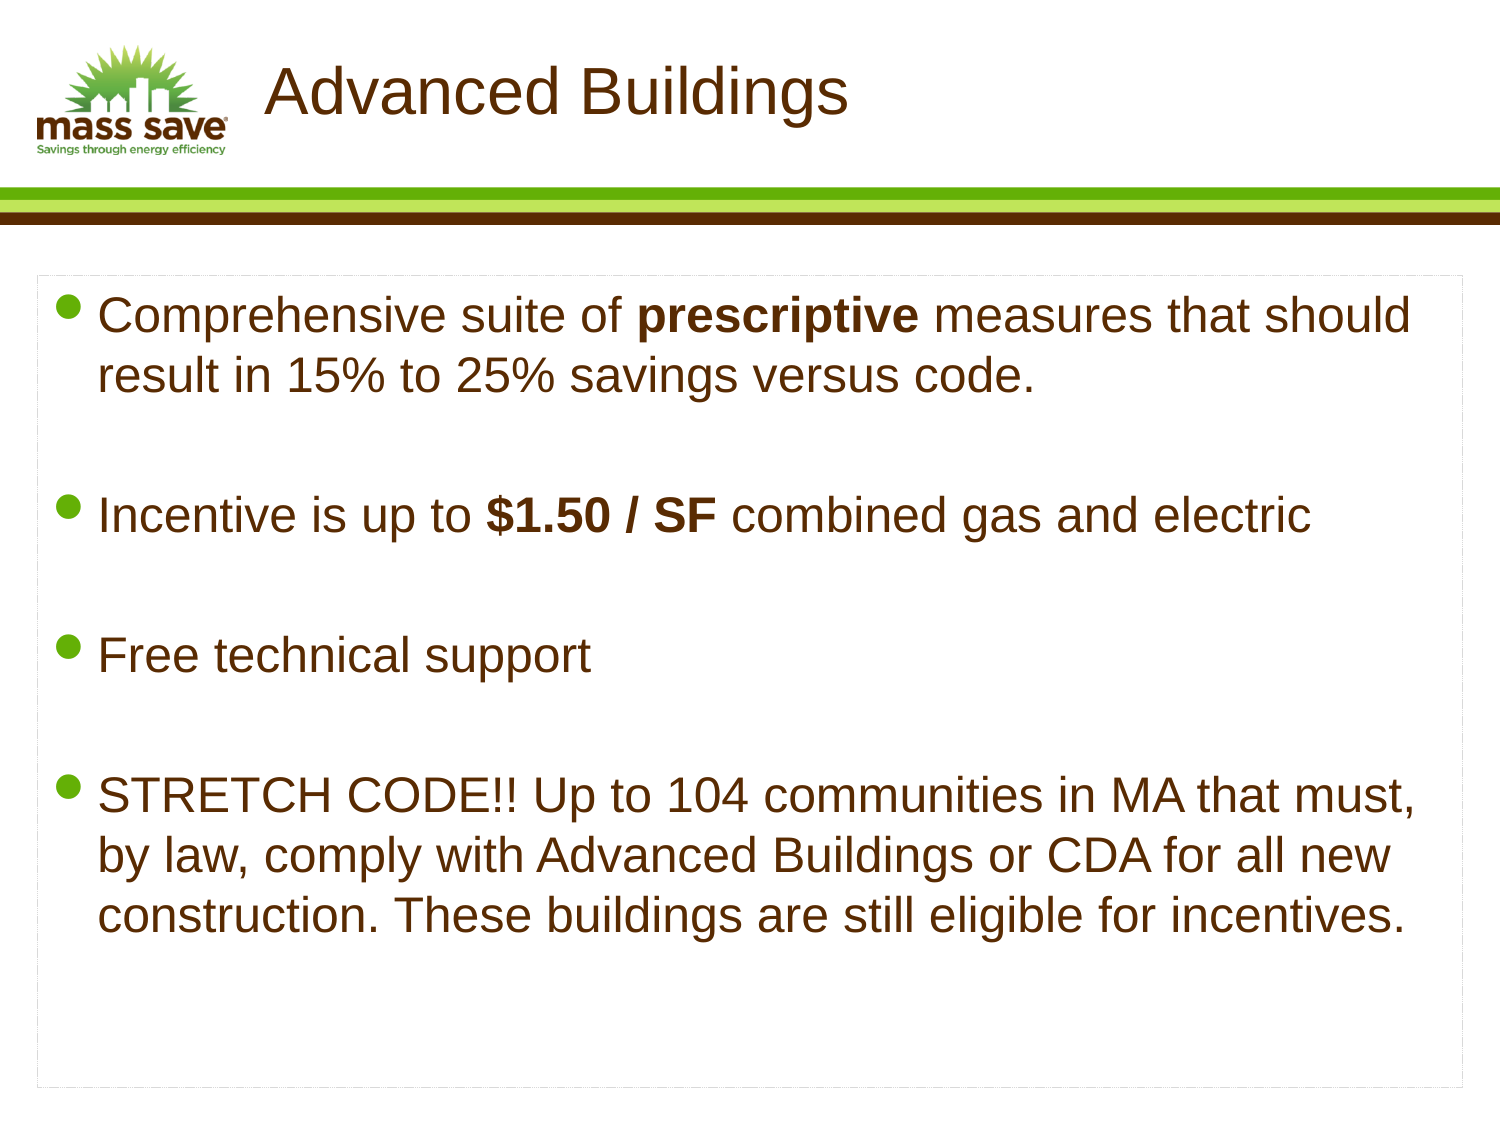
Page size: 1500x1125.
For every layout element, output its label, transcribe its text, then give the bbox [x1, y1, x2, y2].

picture [37, 45, 228, 155]
list Comprehensive suite of prescriptive measures that should result in 15% to 25% savings versus code. Incentive is up to $1.50 / SF combined gas and electric Free technical support STRETCH CODE!! Up to 104 communities in MA that must, by law, comply with Advanced Buildings or CDA for all new construction. These buildings are still eligible for incentives. [37, 274, 1463, 1043]
title Advanced Buildings [249, 12, 1463, 176]
